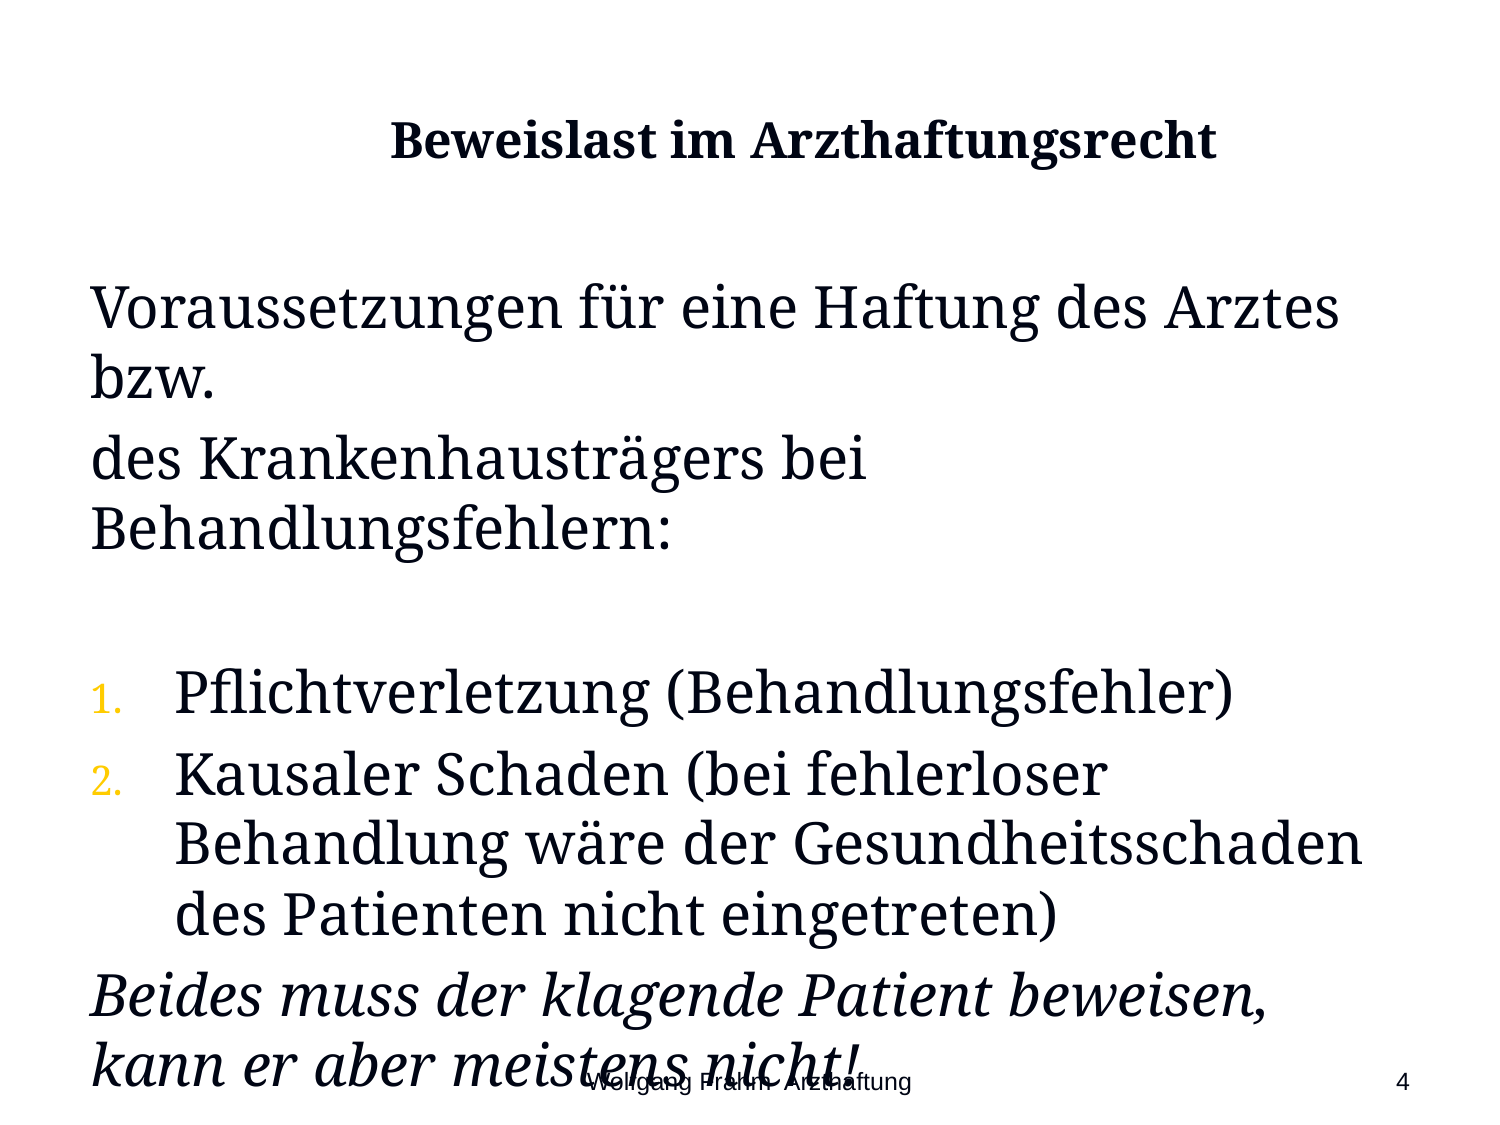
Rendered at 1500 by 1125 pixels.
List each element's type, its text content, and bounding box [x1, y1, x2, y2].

title Beweislast im Arzthaftungsrecht [74, 44, 1426, 233]
footer Wolfgang Frahm Arzthaftung [512, 1024, 988, 1104]
slide_number 4 [1074, 1024, 1426, 1104]
list Voraussetzungen für eine Haftung des Arztes bzw. des Krankenhausträgers bei Behandlungsfehlern: Pflichtverletzung (Behandlungsfehler) Kausaler Schaden (bei fehlerloser Behandlung wäre der Gesundheitsschaden des Patienten nicht eingetreten) Beides muss der klagende Patient beweisen, kann er aber meistens nicht! [74, 262, 1426, 1006]
